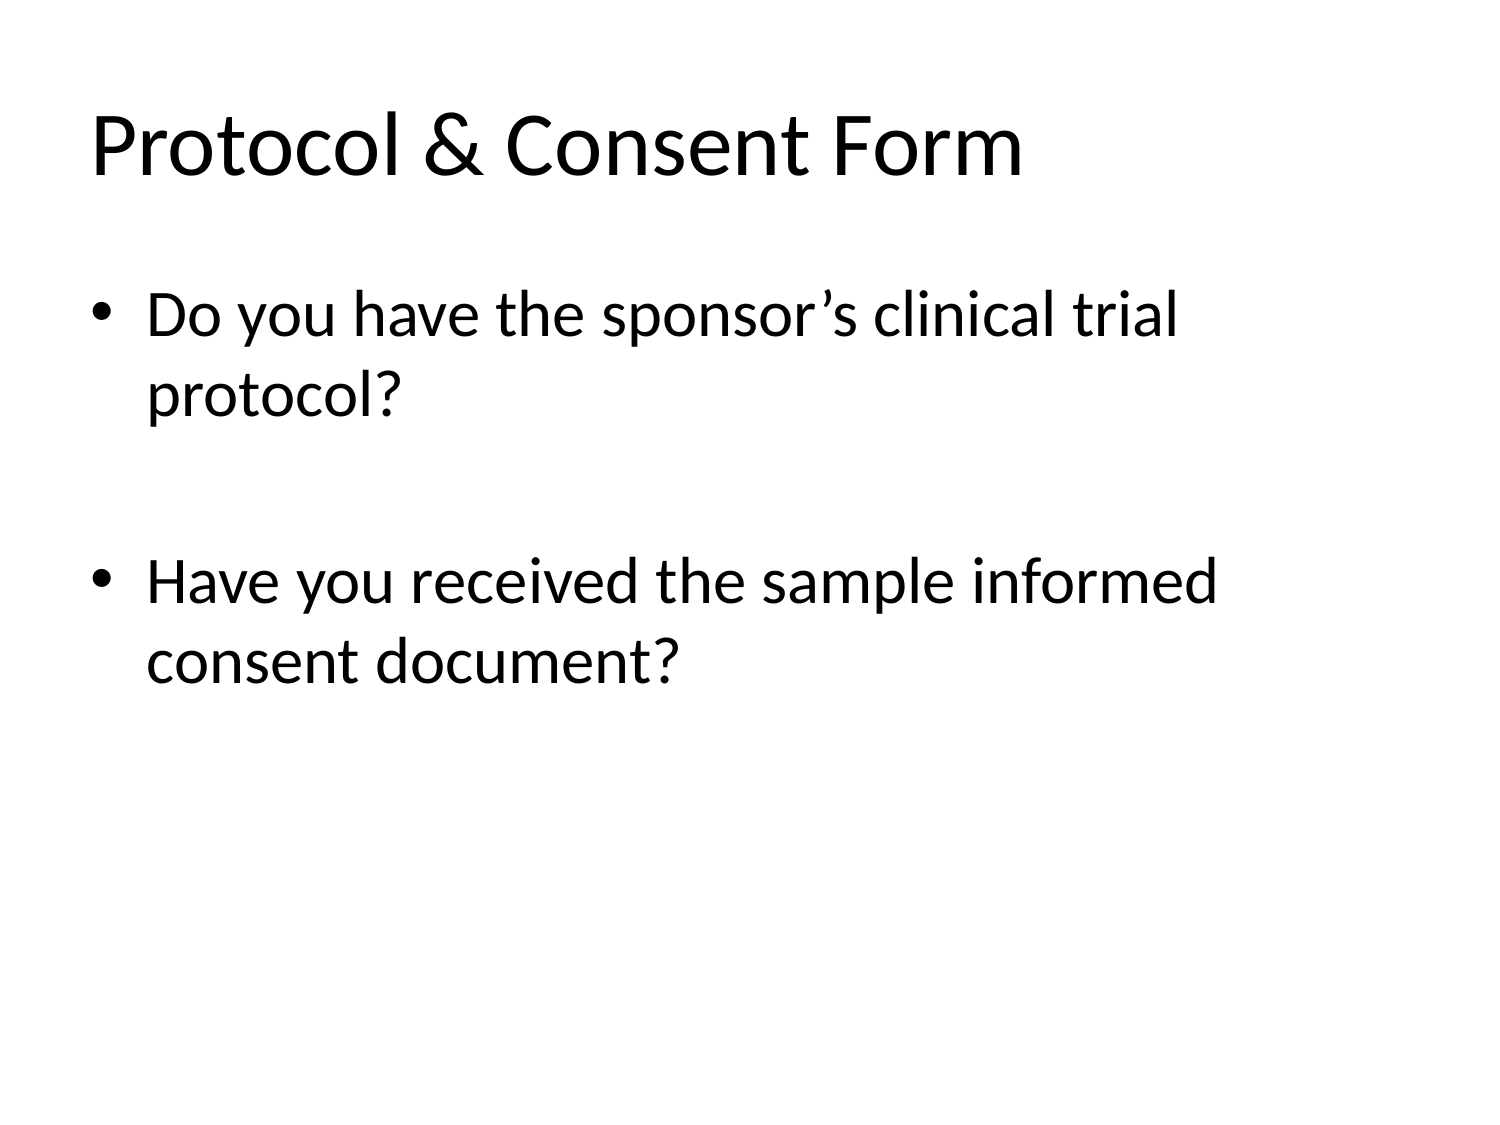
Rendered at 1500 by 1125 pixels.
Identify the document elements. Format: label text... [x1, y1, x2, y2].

title Protocol & Consent Form [75, 45, 1425, 233]
list Do you have the sponsor’s clinical trial protocol? Have you received the sample informed consent document? [75, 262, 1425, 938]
